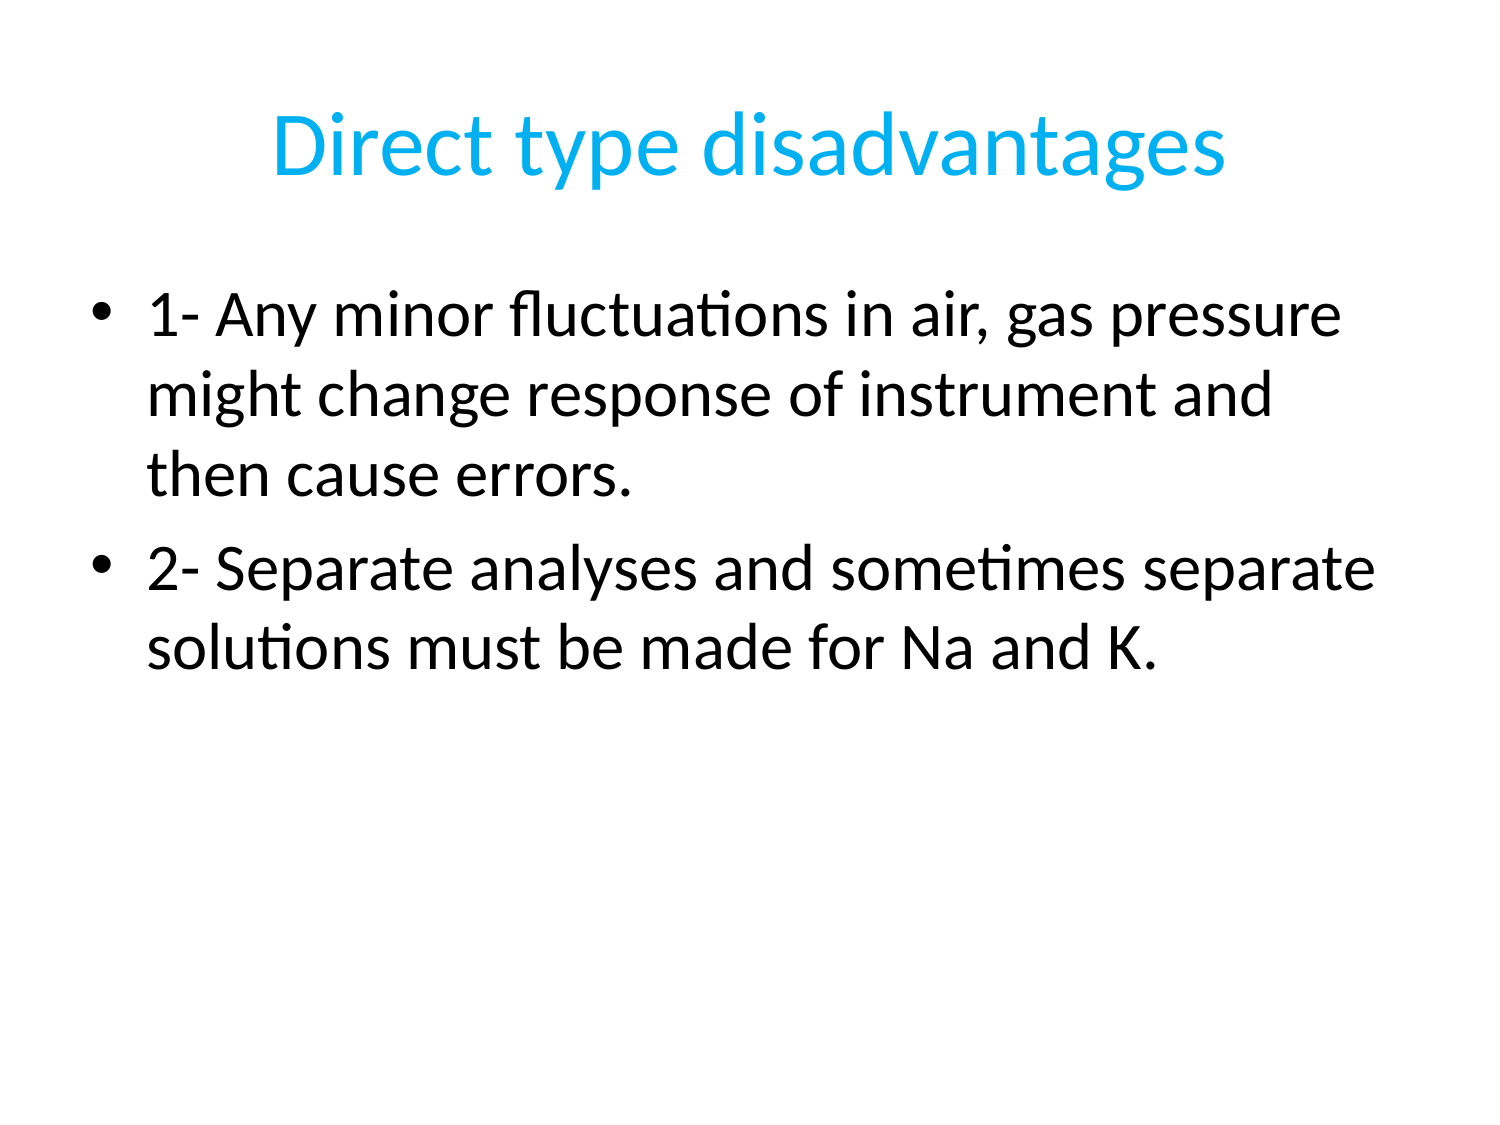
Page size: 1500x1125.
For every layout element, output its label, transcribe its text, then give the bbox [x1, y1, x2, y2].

list 1- Any minor fluctuations in air, gas pressure might change response of instrument and then cause errors. 2- Separate analyses and sometimes separate solutions must be made for Na and K. [75, 262, 1425, 1005]
title Direct type disadvantages [75, 45, 1425, 233]
